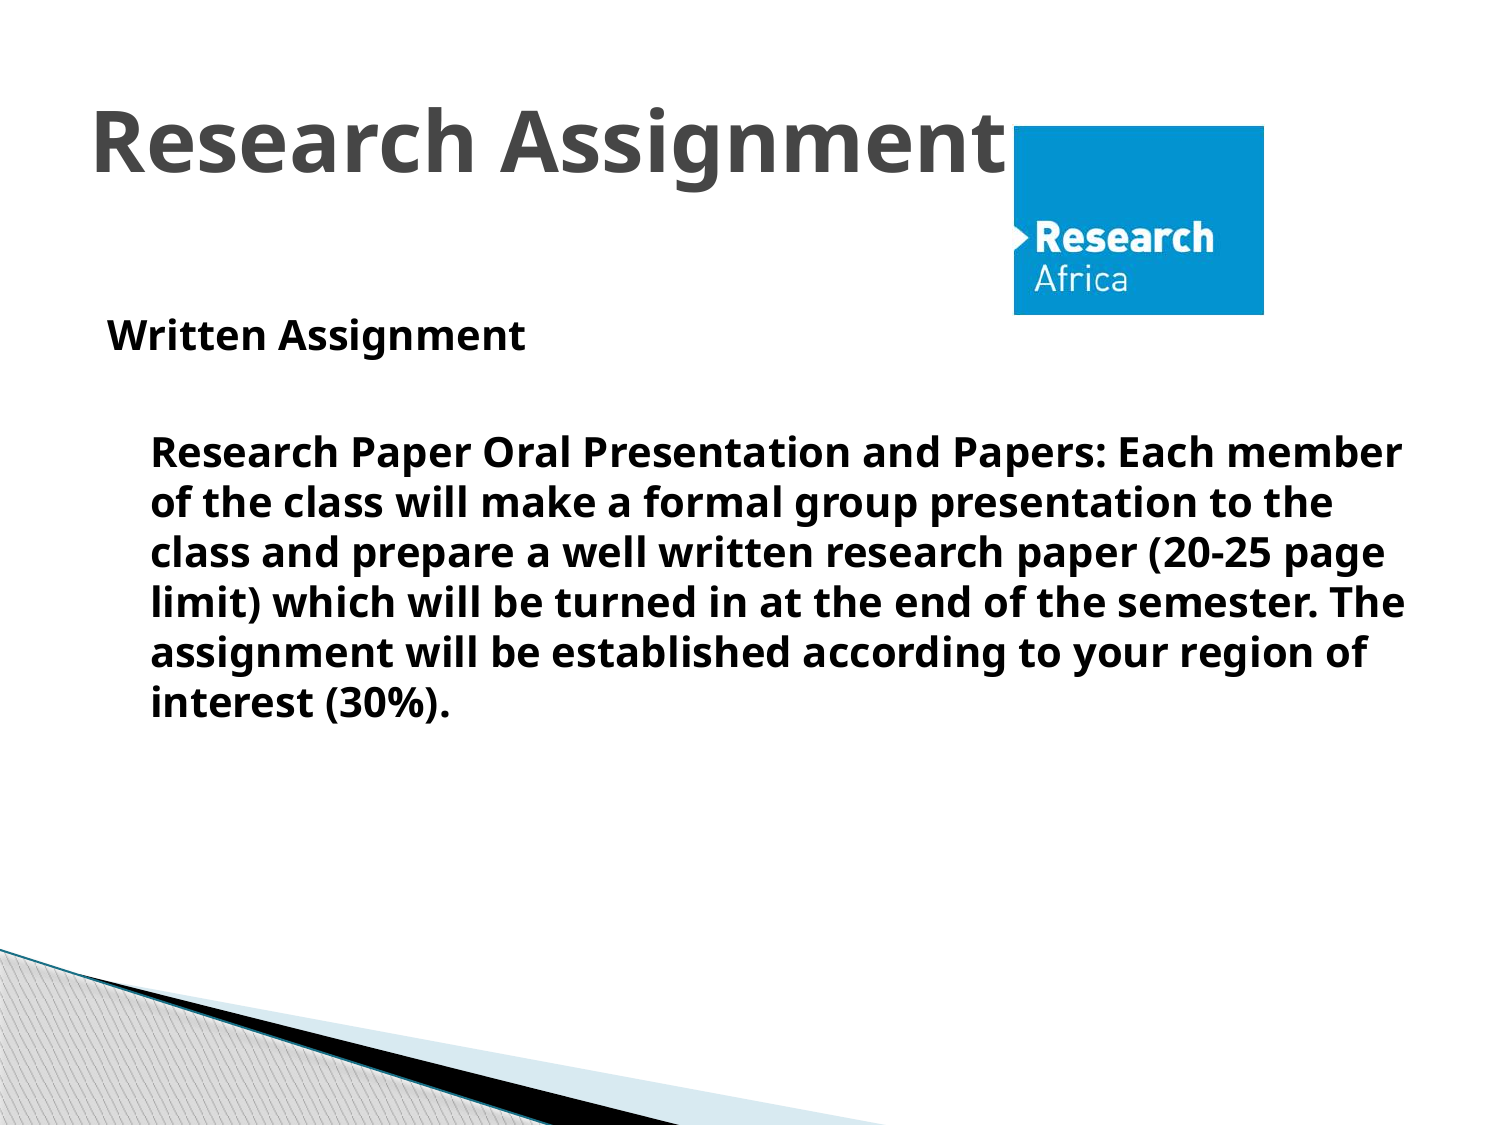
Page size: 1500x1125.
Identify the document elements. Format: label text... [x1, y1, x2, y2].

title Research Assignment [75, 45, 1425, 233]
list Written Assignment Research Paper Oral Presentation and Papers: Each member of the class will make a formal group presentation to the class and prepare a well written research paper (20-25 page limit) which will be turned in at the end of the semester. The assignment will be established according to your region of interest (30%). [75, 242, 1425, 986]
picture [1012, 124, 1266, 317]
